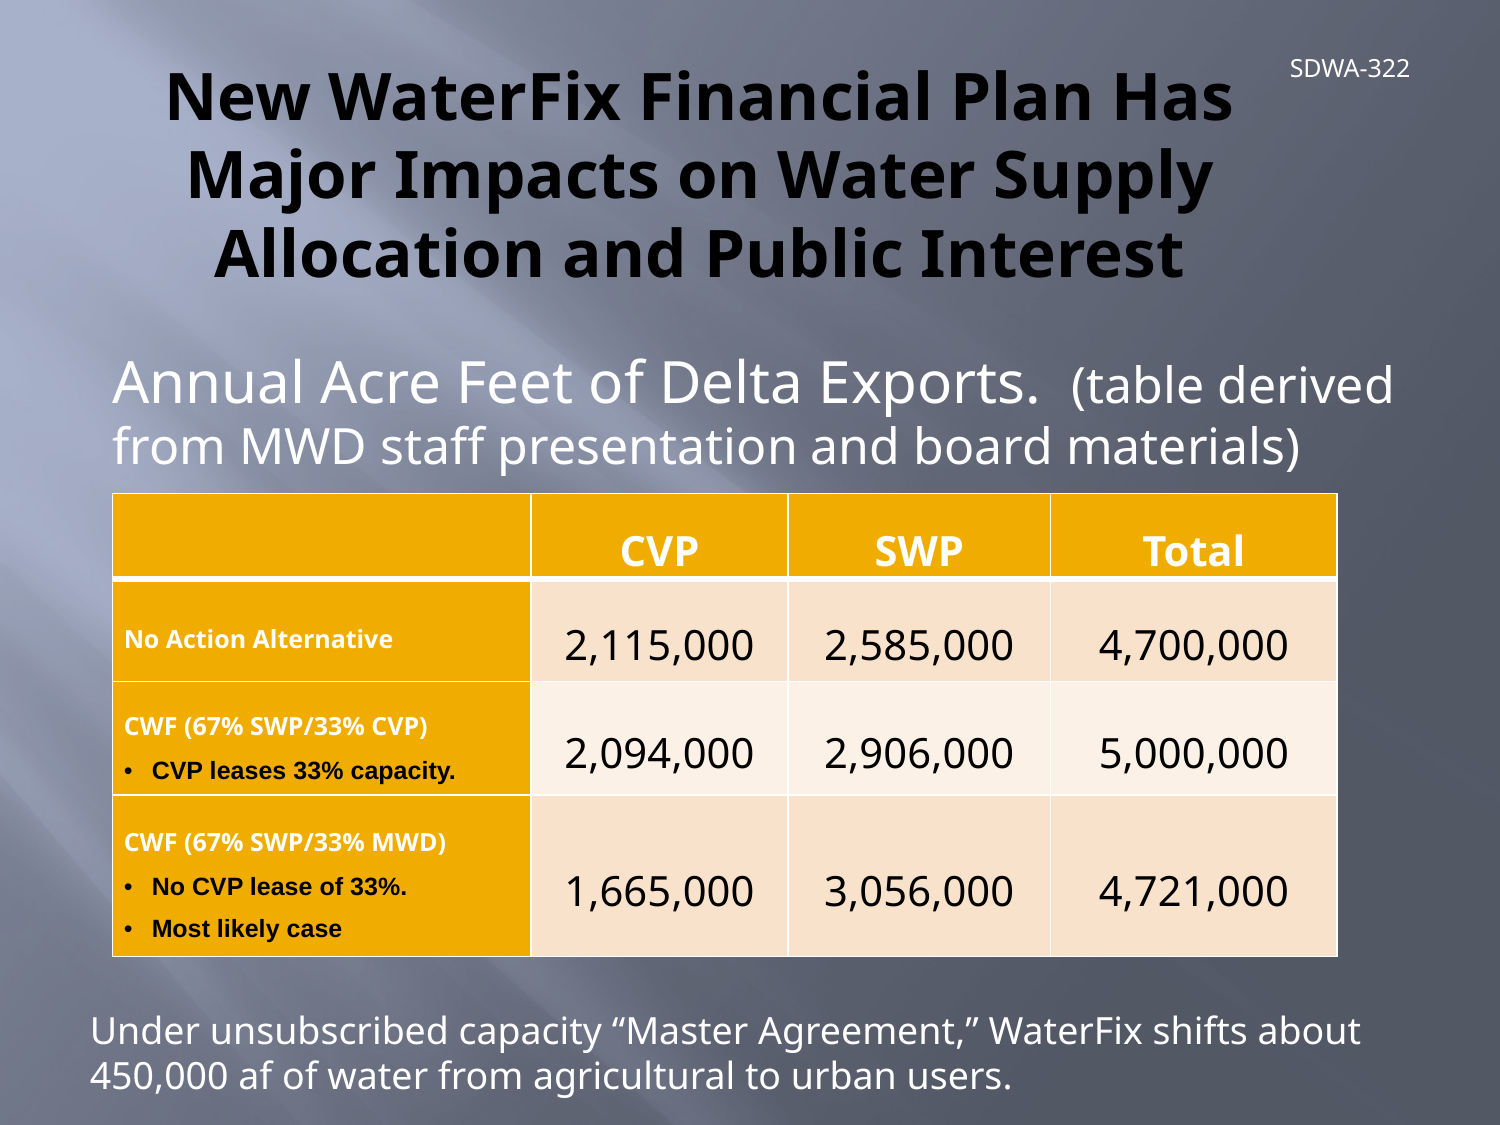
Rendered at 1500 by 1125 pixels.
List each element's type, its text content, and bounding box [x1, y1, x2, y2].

text_box SDWA-322 [1274, 45, 1438, 90]
table_cell 2,094,000 [532, 682, 787, 794]
table_cell 5,000,000 [1051, 682, 1336, 794]
list Annual Acre Feet of Delta Exports. (table derived from MWD staff presentation and board materials) [75, 337, 1425, 1035]
table_cell 2,115,000 [532, 582, 787, 681]
table_header [113, 494, 530, 576]
table_cell No Action Alternative [113, 582, 530, 681]
table_cell 2,906,000 [789, 682, 1050, 794]
table_header Total [1051, 494, 1336, 576]
table_cell 2,585,000 [789, 582, 1050, 681]
table_cell 1,665,000 [532, 796, 787, 956]
table_header CVP [532, 494, 787, 576]
table_header SWP [789, 494, 1050, 576]
table_cell CWF (67% SWP/33% CVP) CVP leases 33% capacity. [113, 682, 530, 794]
table_cell 4,721,000 [1051, 796, 1336, 956]
title New WaterFix Financial Plan Has Major Impacts on Water Supply Allocation and Public Interest [75, 45, 1325, 300]
table_cell CWF (67% SWP/33% MWD) No CVP lease of 33%. Most likely case [113, 796, 530, 956]
table_cell 3,056,000 [789, 796, 1050, 956]
text_box Under unsubscribed capacity “Master Agreement,” WaterFix shifts about 450,000 af of water from agricultural to urban users. [74, 999, 1413, 1105]
table_cell 4,700,000 [1051, 582, 1336, 681]
